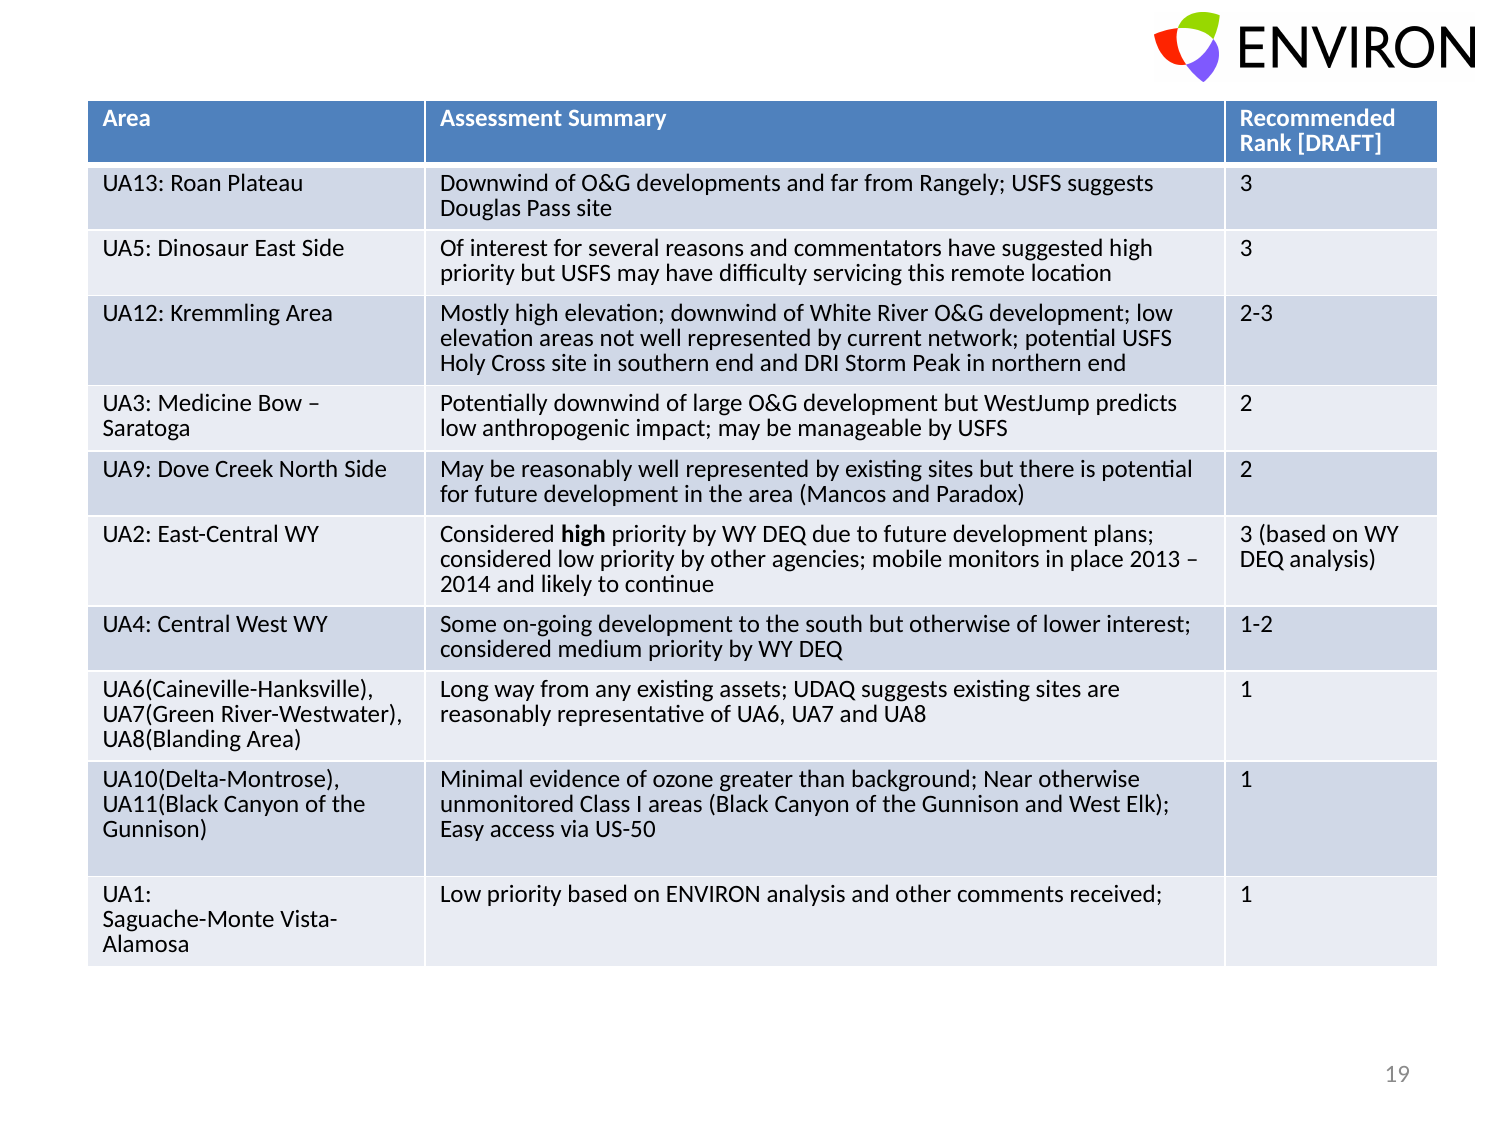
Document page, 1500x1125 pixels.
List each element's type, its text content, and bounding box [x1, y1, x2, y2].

picture [1154, 12, 1475, 82]
table_cell 1 [1226, 877, 1437, 966]
table_cell UA13: Roan Plateau [88, 168, 424, 229]
table_cell Mostly high elevation; downwind of White River O&G development; low elevation areas not well represented by current network; potential USFS Holy Cross site in southern end and DRI Storm Peak in northern end [426, 296, 1224, 385]
table_cell 2-3 [1226, 296, 1437, 385]
table_header Area [88, 101, 424, 162]
table_header Recommended Rank [DRAFT] [1226, 101, 1437, 162]
table_cell Downwind of O&G developments and far from Rangely; USFS suggests Douglas Pass site [426, 168, 1224, 229]
table_cell Minimal evidence of ozone greater than background; Near otherwise unmonitored Class I areas (Black Canyon of the Gunnison and West Elk); Easy access via US-50 [426, 762, 1224, 876]
table_cell 3 (based on WY DEQ analysis) [1226, 517, 1437, 605]
table_cell Long way from any existing assets; UDAQ suggests existing sites are reasonably representative of UA6, UA7 and UA8 [426, 672, 1224, 760]
table_cell UA3: Medicine Bow – Saratoga [88, 386, 424, 450]
table_cell 2 [1226, 386, 1437, 450]
table_cell 3 [1226, 168, 1437, 229]
table_cell UA10(Delta-Montrose), UA11(Black Canyon of the Gunnison) [88, 762, 424, 876]
table_header Assessment Summary [426, 101, 1224, 162]
table_cell 1 [1226, 762, 1437, 876]
table_cell UA6(Caineville-Hanksville), UA7(Green River-Westwater), UA8(Blanding Area) [88, 672, 424, 760]
table_cell UA12: Kremmling Area [88, 296, 424, 385]
table_cell 1-2 [1226, 607, 1437, 670]
table_cell Some on-going development to the south but otherwise of lower interest; considered medium priority by WY DEQ [426, 607, 1224, 670]
table_cell Considered high priority by WY DEQ due to future development plans; considered low priority by other agencies; mobile monitors in place 2013 – 2014 and likely to continue [426, 517, 1224, 605]
table_cell UA1: Saguache-Monte Vista-Alamosa [88, 877, 424, 966]
table_cell May be reasonably well represented by existing sites but there is potential for future development in the area (Mancos and Paradox) [426, 452, 1224, 515]
table_cell UA9: Dove Creek North Side [88, 452, 424, 515]
table_cell Of interest for several reasons and commentators have suggested high priority but USFS may have difficulty servicing this remote location [426, 231, 1224, 295]
table_cell 3 [1226, 231, 1437, 295]
table_cell UA2: East-Central WY [88, 517, 424, 605]
table_cell UA4: Central West WY [88, 607, 424, 670]
table_cell Potentially downwind of large O&G development but WestJump predicts low anthropogenic impact; may be manageable by USFS [426, 386, 1224, 450]
table_cell 2 [1226, 452, 1437, 515]
table_cell Low priority based on ENVIRON analysis and other comments received; [426, 877, 1224, 966]
table_cell 1 [1226, 672, 1437, 760]
table_cell UA5: Dinosaur East Side [88, 231, 424, 295]
slide_number 19 [1074, 1042, 1425, 1103]
